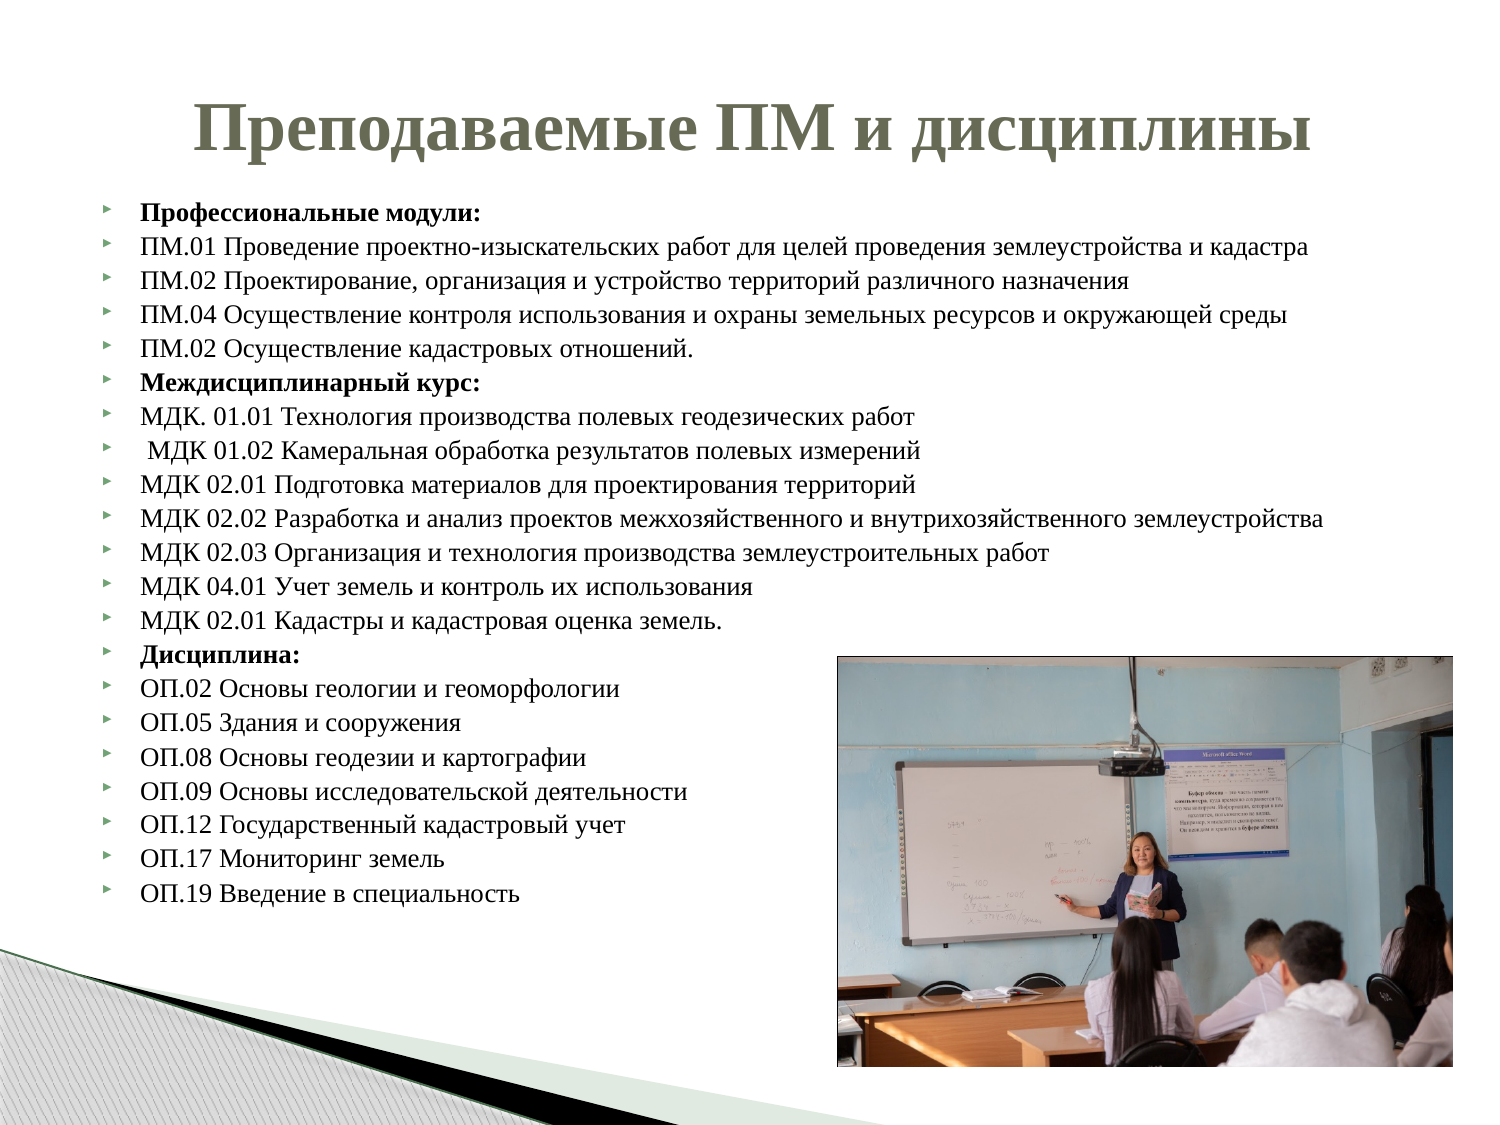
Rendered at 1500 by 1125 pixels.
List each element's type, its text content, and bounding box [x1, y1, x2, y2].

list Профессиональные модули: ПМ.01 Проведение проектно-изыскательских работ для целей проведения землеустройства и кадастра ПМ.02 Проектирование, организация и устройство территорий различного назначения ПМ.04 Осуществление контроля использования и охраны земельных ресурсов и окружающей среды ПМ.02 Осуществление кадастровых отношений. Междисциплинарный курс: МДК. 01.01 Технология производства полевых геодезических работ МДК 01.02 Камеральная обработка результатов полевых измерений МДК 02.01 Подготовка материалов для проектирования территорий МДК 02.02 Разработка и анализ проектов межхозяйственного и внутрихозяйственного землеустройства МДК 02.03 Организация и технология производства землеустроительных работ МДК 04.01 Учет земель и контроль их использования МДК 02.01 Кадастры и кадастровая оценка земель. Дисциплина: ОП.02 Основы геологии и геоморфологии ОП.05 Здания и сооружения ОП.08 Основы геодезии и картографии ОП.09 Основы исследовательской деятельности ОП.12 Государственный кадастровый учет ОП.17 Мониторинг земель ОП.19 Введение в специальность [70, 187, 1425, 986]
picture [837, 656, 1454, 1067]
title Преподаваемые ПМ и дисциплины [82, 45, 1425, 200]
